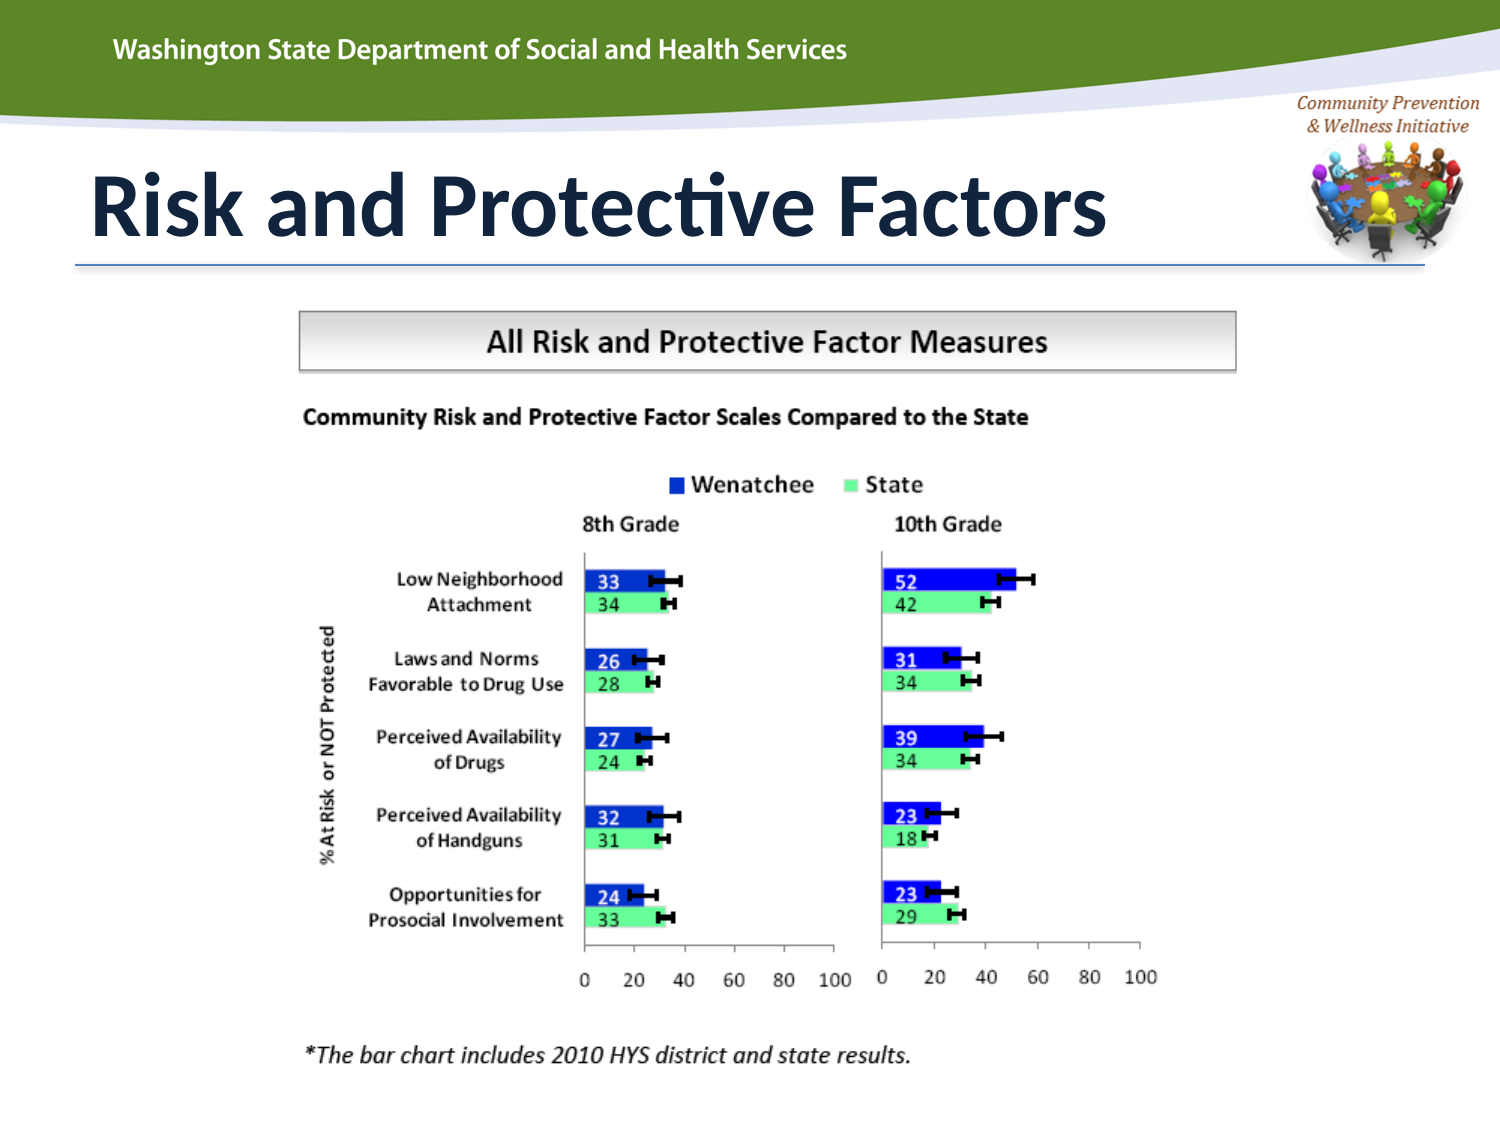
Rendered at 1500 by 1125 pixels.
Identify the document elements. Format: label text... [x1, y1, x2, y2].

picture [0, 0, 1500, 266]
title Risk and Protective Factors [75, 137, 1299, 263]
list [287, 299, 1250, 1081]
